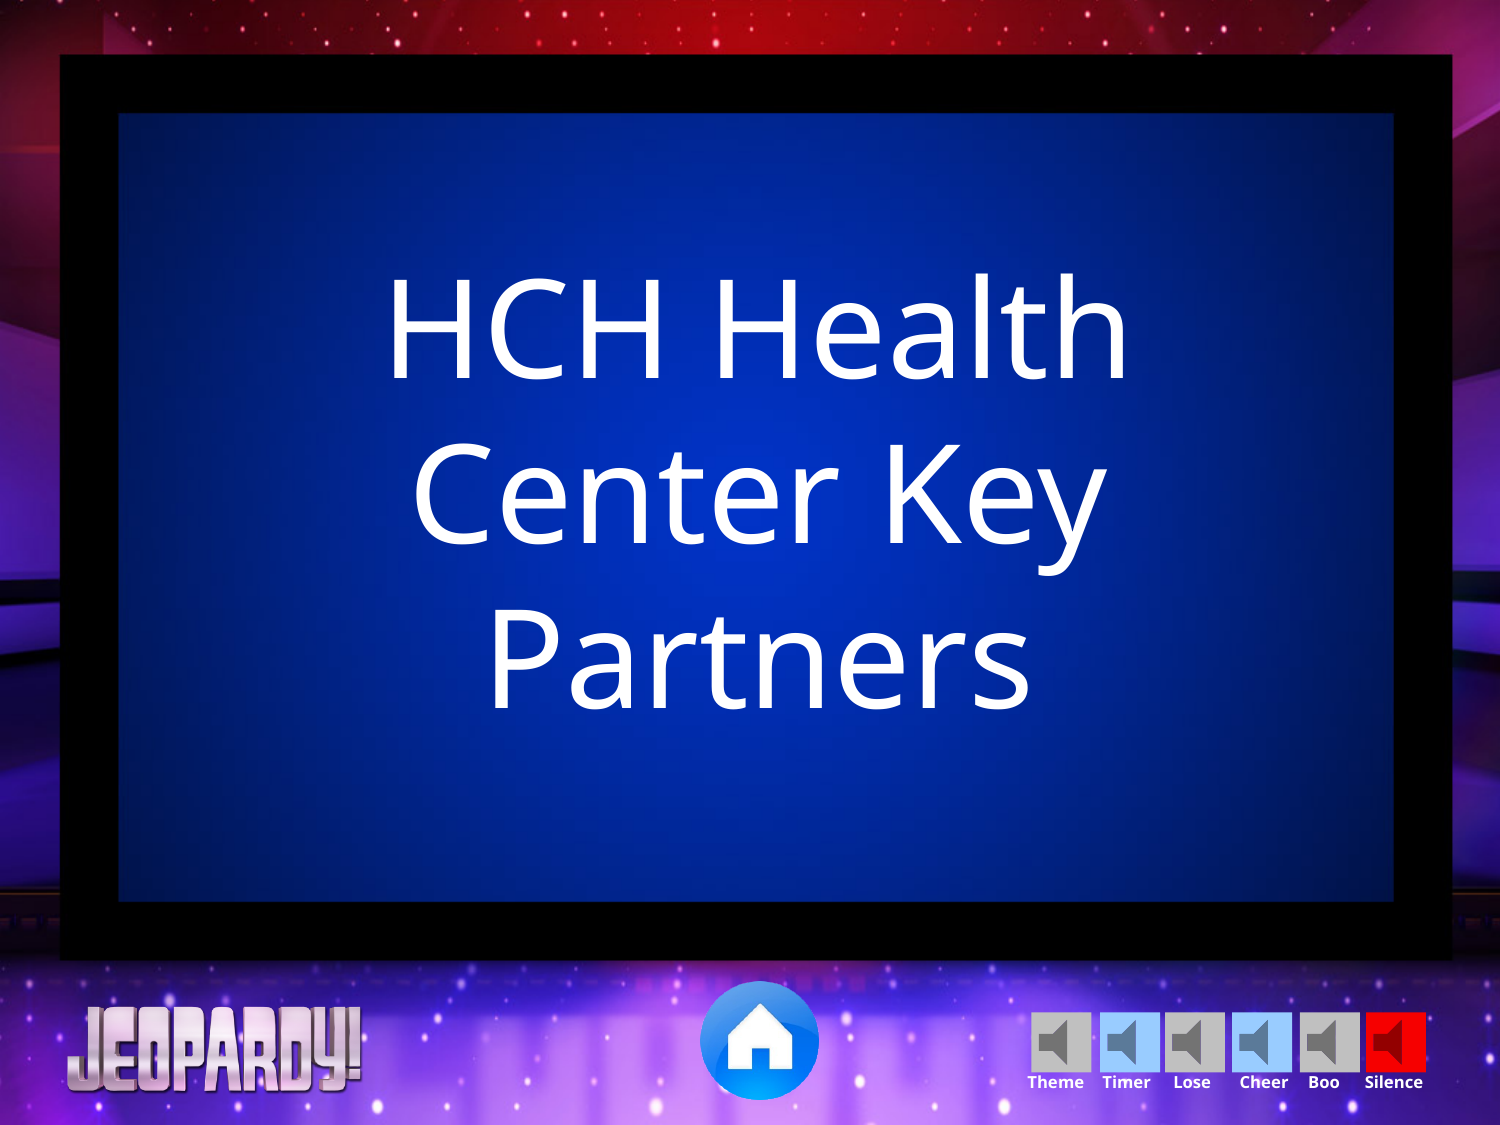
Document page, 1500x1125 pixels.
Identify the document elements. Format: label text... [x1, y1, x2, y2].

picture [0, 0, 1500, 1125]
text_box HCH Health Center Key Partners [137, 233, 1379, 743]
